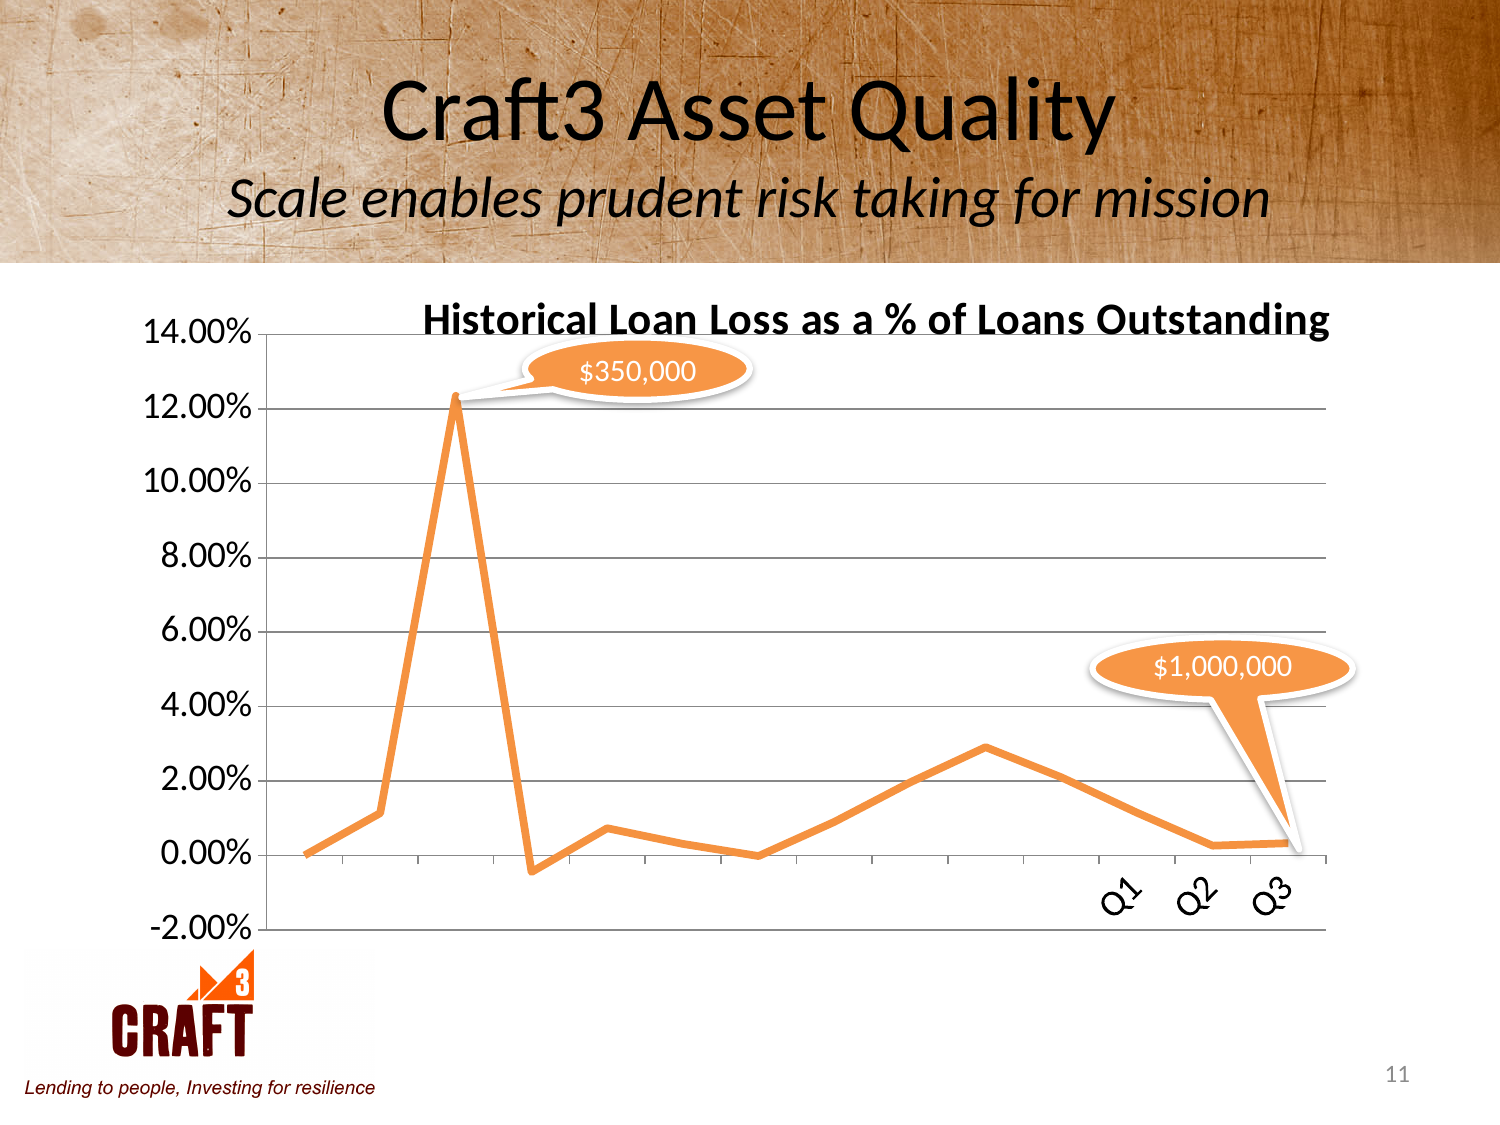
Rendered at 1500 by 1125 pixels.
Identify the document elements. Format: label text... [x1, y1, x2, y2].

slide_number 11 [1074, 1042, 1425, 1103]
picture [0, 0, 1500, 263]
title Craft3 Asset Quality Scale enables prudent risk taking for mission [75, 45, 1425, 233]
picture [24, 949, 375, 1100]
chart [124, 249, 1363, 951]
